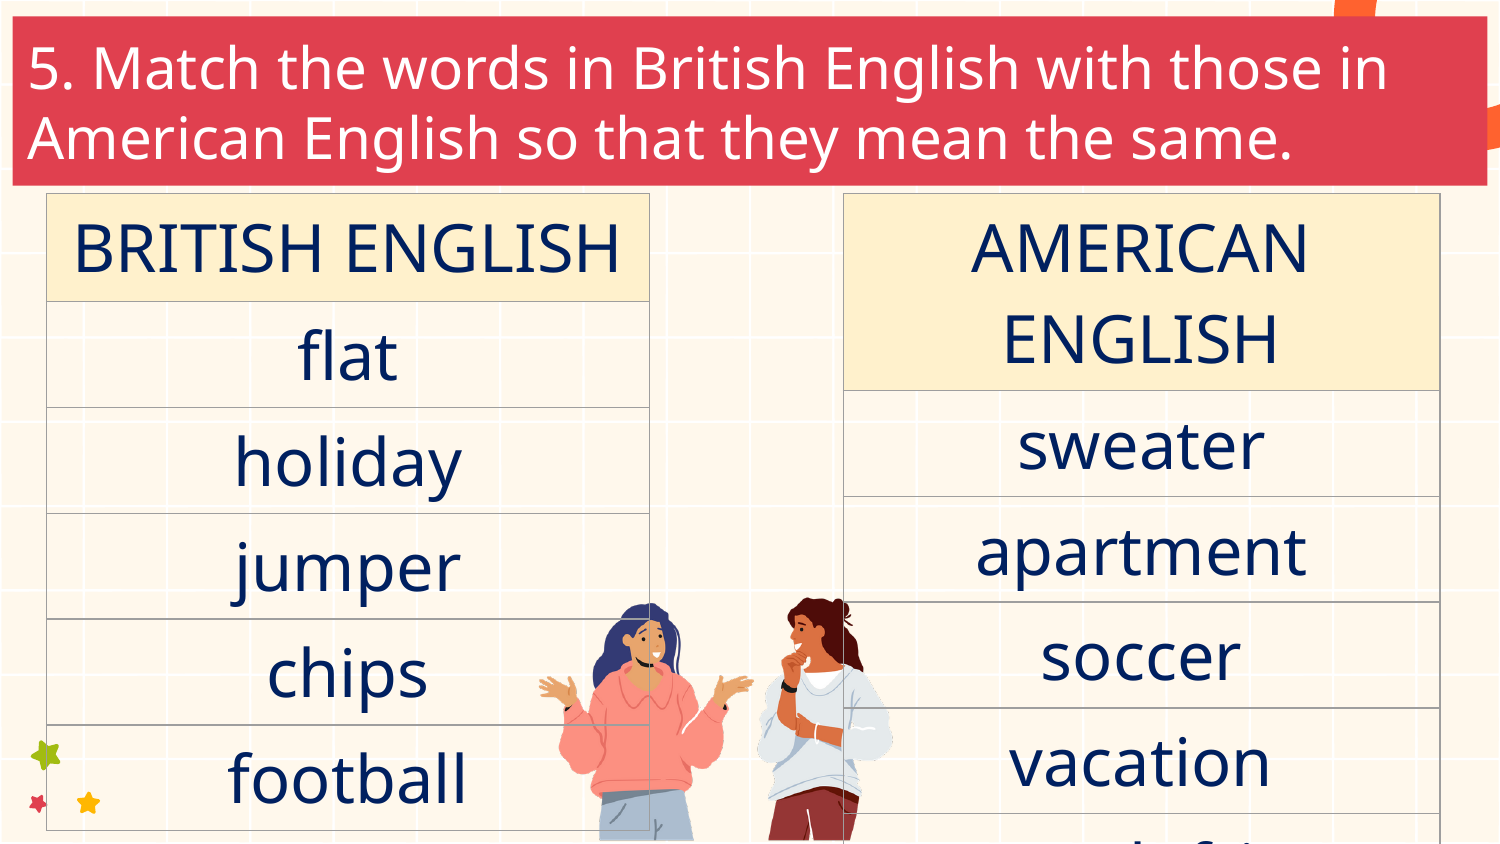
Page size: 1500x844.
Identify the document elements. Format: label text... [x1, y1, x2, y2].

table_cell vacation [914, 709, 1439, 813]
table_header BRITISH ENGLISH [47, 194, 649, 301]
table_cell soccer [914, 603, 1439, 707]
table_cell sweater [844, 391, 1439, 496]
table_cell French fries [914, 814, 1439, 844]
title 5. Match the words in British English with those in American English so that they mean the same. [12, 16, 1488, 186]
table_cell apartment [844, 497, 1439, 601]
table_cell flat [47, 302, 649, 407]
table_cell jumper [47, 514, 649, 618]
table_cell football [47, 726, 516, 830]
table_cell chips [47, 620, 516, 724]
table_header AMERICAN ENGLISH [844, 194, 1439, 390]
table_cell holiday [47, 408, 649, 513]
picture [521, 585, 910, 844]
